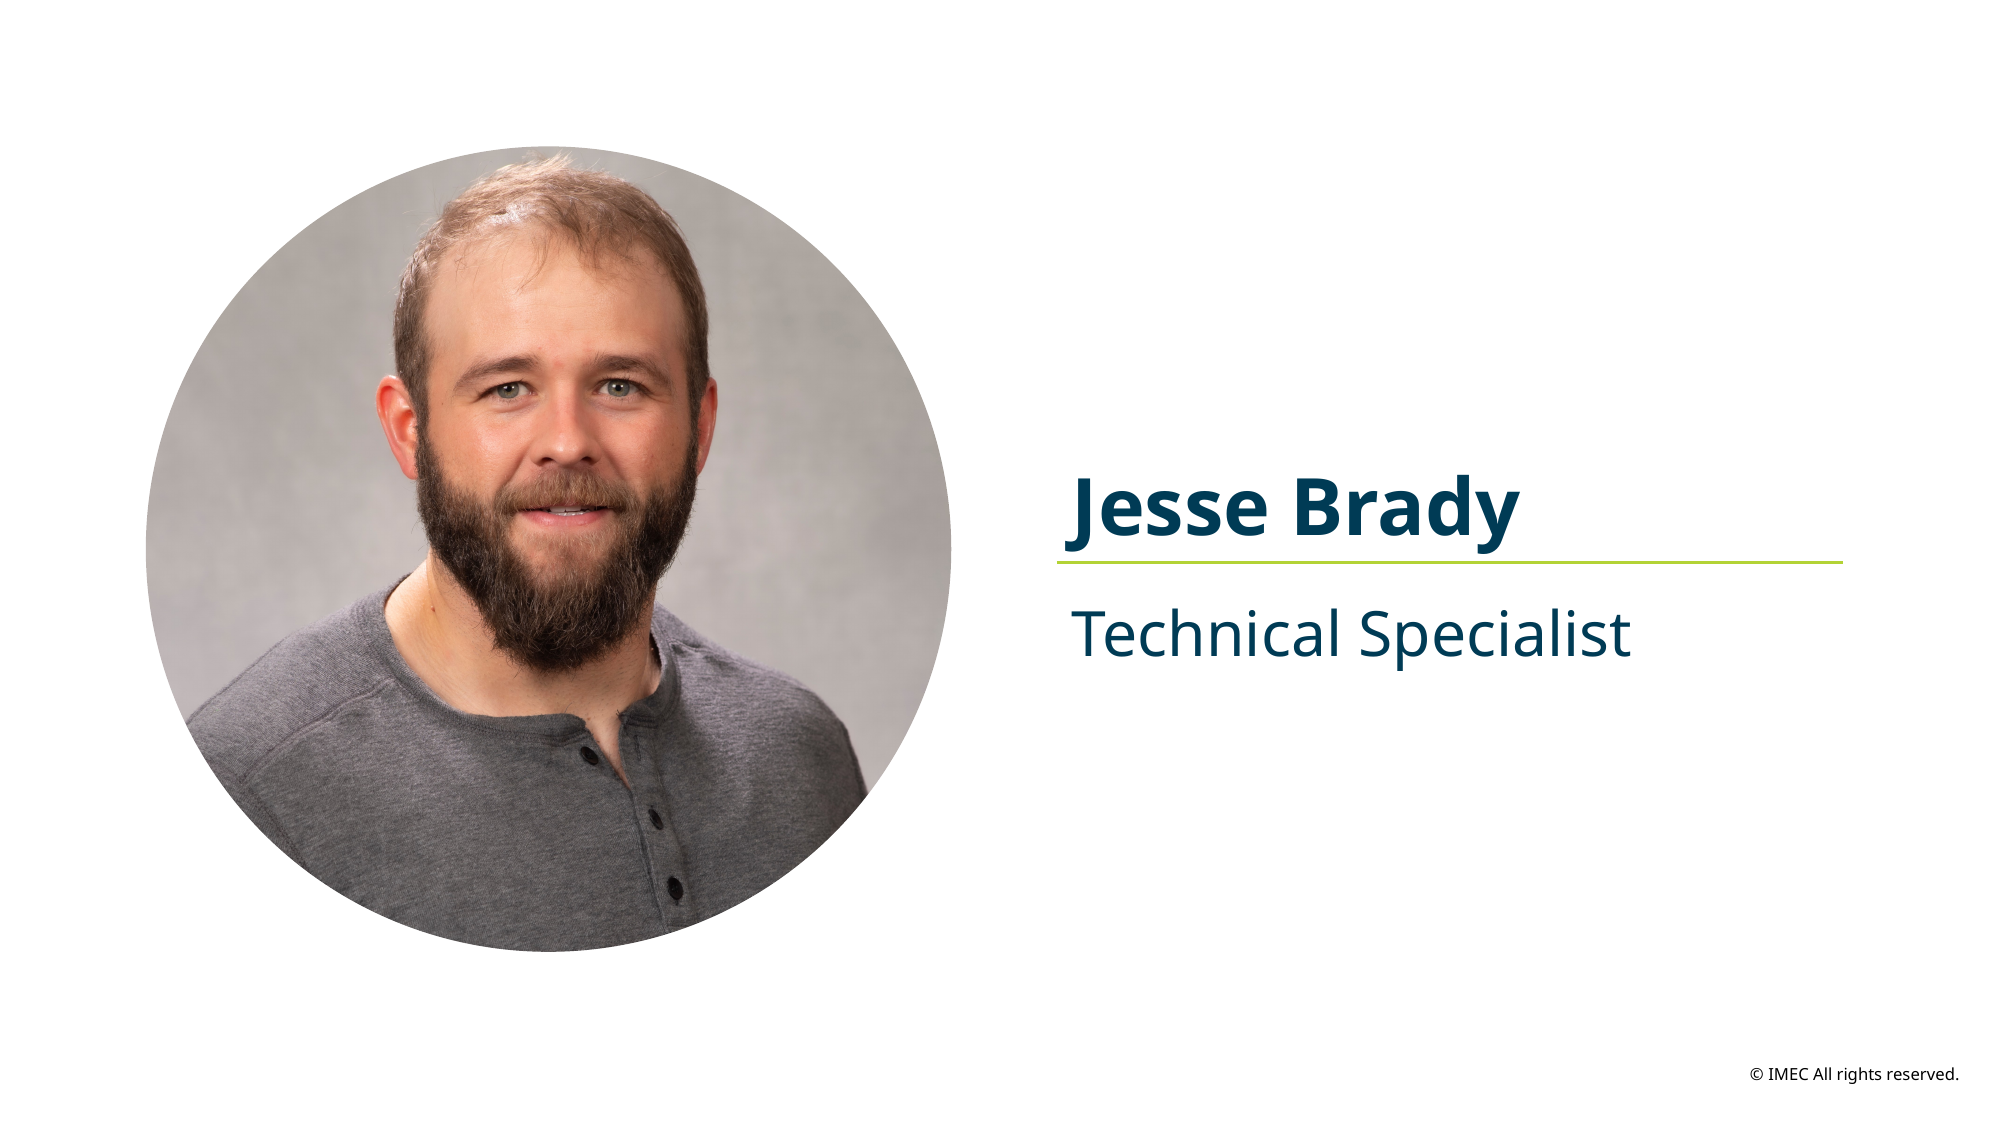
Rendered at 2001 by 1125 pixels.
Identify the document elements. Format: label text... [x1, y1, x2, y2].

picture [117, 125, 996, 989]
list Jesse Brady [1057, 448, 1844, 559]
list Technical Specialist [1057, 587, 1844, 762]
